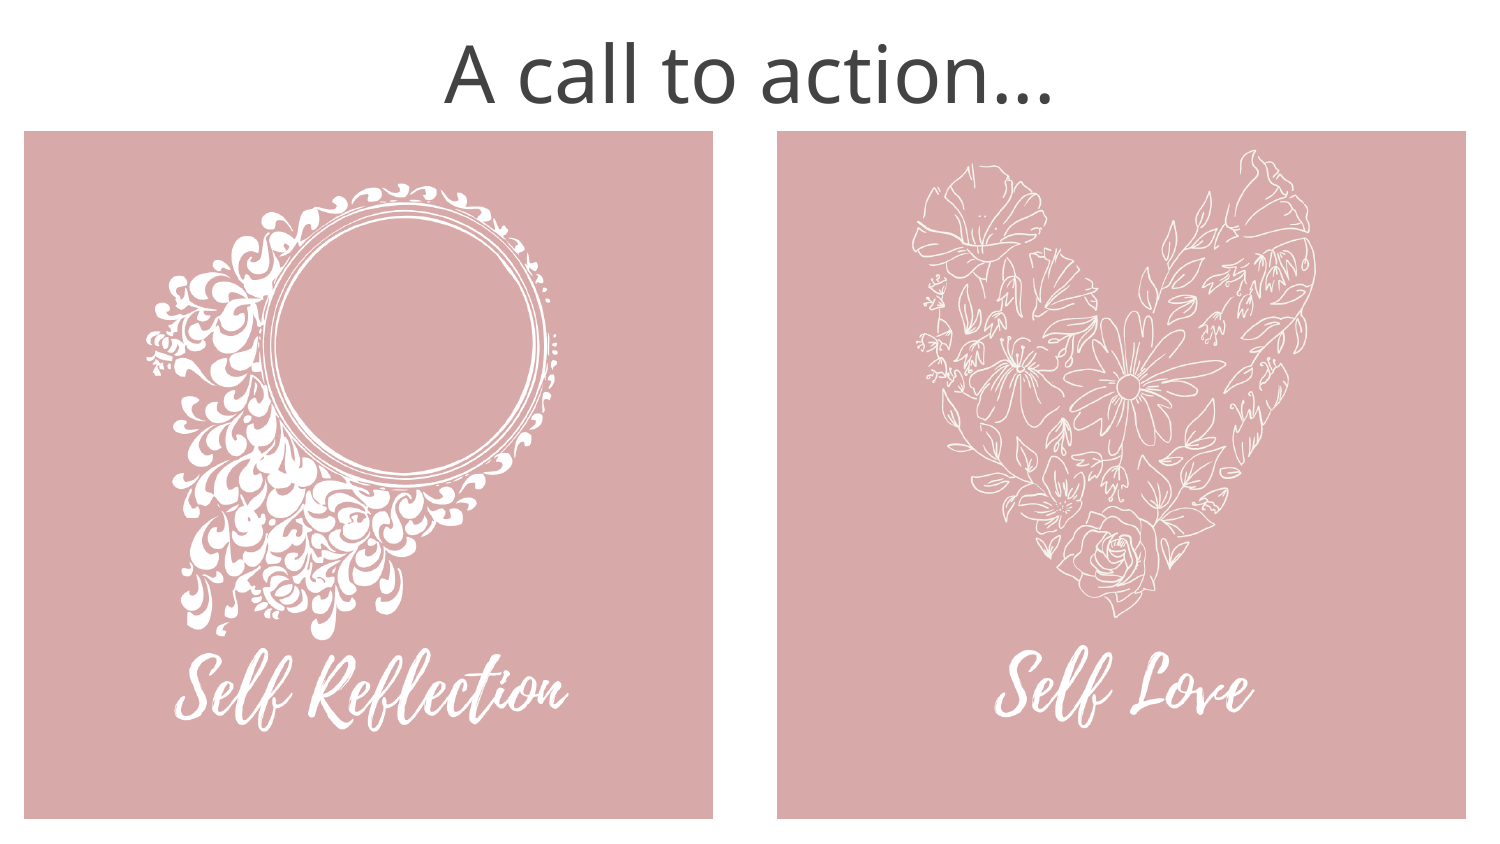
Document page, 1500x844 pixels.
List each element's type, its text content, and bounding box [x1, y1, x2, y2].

title A call to action... [51, 8, 1449, 141]
picture [777, 131, 1466, 819]
picture [24, 131, 713, 819]
